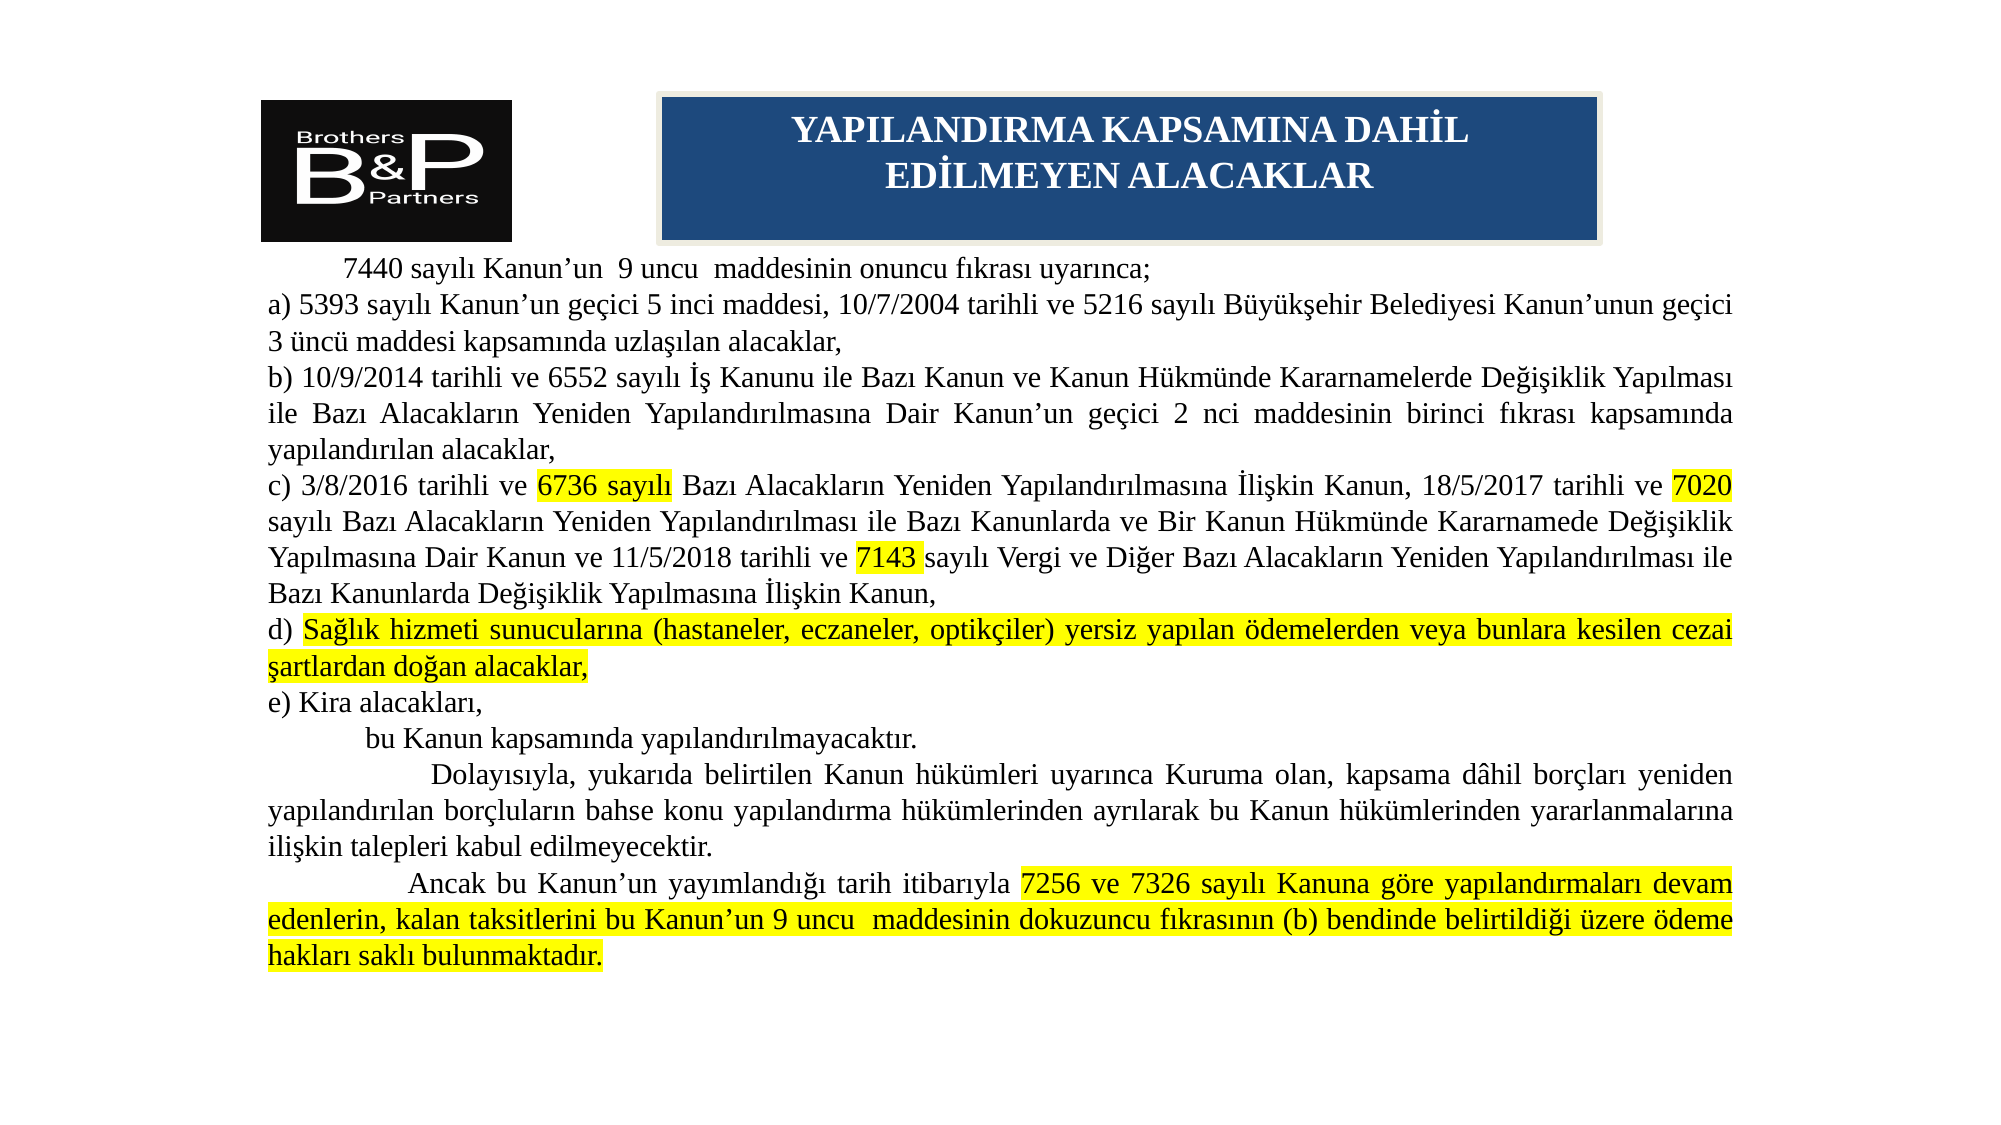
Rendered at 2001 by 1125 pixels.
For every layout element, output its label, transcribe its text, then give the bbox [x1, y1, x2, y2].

text_box 7440 sayılı Kanun’un 9 uncu maddesinin onuncu fıkrası uyarınca; a) 5393 sayılı Kanun’un geçici 5 inci maddesi, 10/7/2004 tarihli ve 5216 sayılı Büyükşehir Belediyesi Kanun’unun geçici 3 üncü maddesi kapsamında uzlaşılan alacaklar, b) 10/9/2014 tarihli ve 6552 sayılı İş Kanunu ile Bazı Kanun ve Kanun Hükmünde Kararnamelerde Değişiklik Yapılması ile Bazı Alacakların Yeniden Yapılandırılmasına Dair Kanun’un geçici 2 nci maddesinin birinci fıkrası kapsamında yapılandırılan alacaklar, c) 3/8/2016 tarihli ve 6736 sayılı Bazı Alacakların Yeniden Yapılandırılmasına İlişkin Kanun, 18/5/2017 tarihli ve 7020 sayılı Bazı Alacakların Yeniden Yapılandırılması ile Bazı Kanunlarda ve Bir Kanun Hükmünde Kararnamede Değişiklik Yapılmasına Dair Kanun ve 11/5/2018 tarihli ve 7143 sayılı Vergi ve Diğer Bazı Alacakların Yeniden Yapılandırılması ile Bazı Kanunlarda Değişiklik Yapılmasına İlişkin Kanun, d) Sağlık hizmeti sunucularına (hastaneler, eczaneler, optikçiler) yersiz yapılan ödemelerden veya bunlara kesilen cezai şartlardan doğan alacaklar, e) Kira alacakları, bu Kanun kapsamında yapılandırılmayacaktır. Dolayısıyla, yukarıda belirtilen Kanun hükümleri uyarınca Kuruma olan, kapsama dâhil borçları yeniden yapılandırılan borçluların bahse konu yapılandırma hükümlerinden ayrılarak bu Kanun hükümlerinden yararlanmalarına ilişkin talepleri kabul edilmeyecektir. Ancak bu Kanun’un yayımlandığı tarih itibarıyla 7256 ve 7326 sayılı Kanuna göre yapılandırmaları devam edenlerin, kalan taksitlerini bu Kanun’un 9 uncu maddesinin dokuzuncu fıkrasının (b) bendinde belirtildiği üzere ödeme hakları saklı bulunmaktadır. [253, 241, 1747, 979]
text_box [658, 94, 1601, 243]
picture [261, 100, 512, 242]
